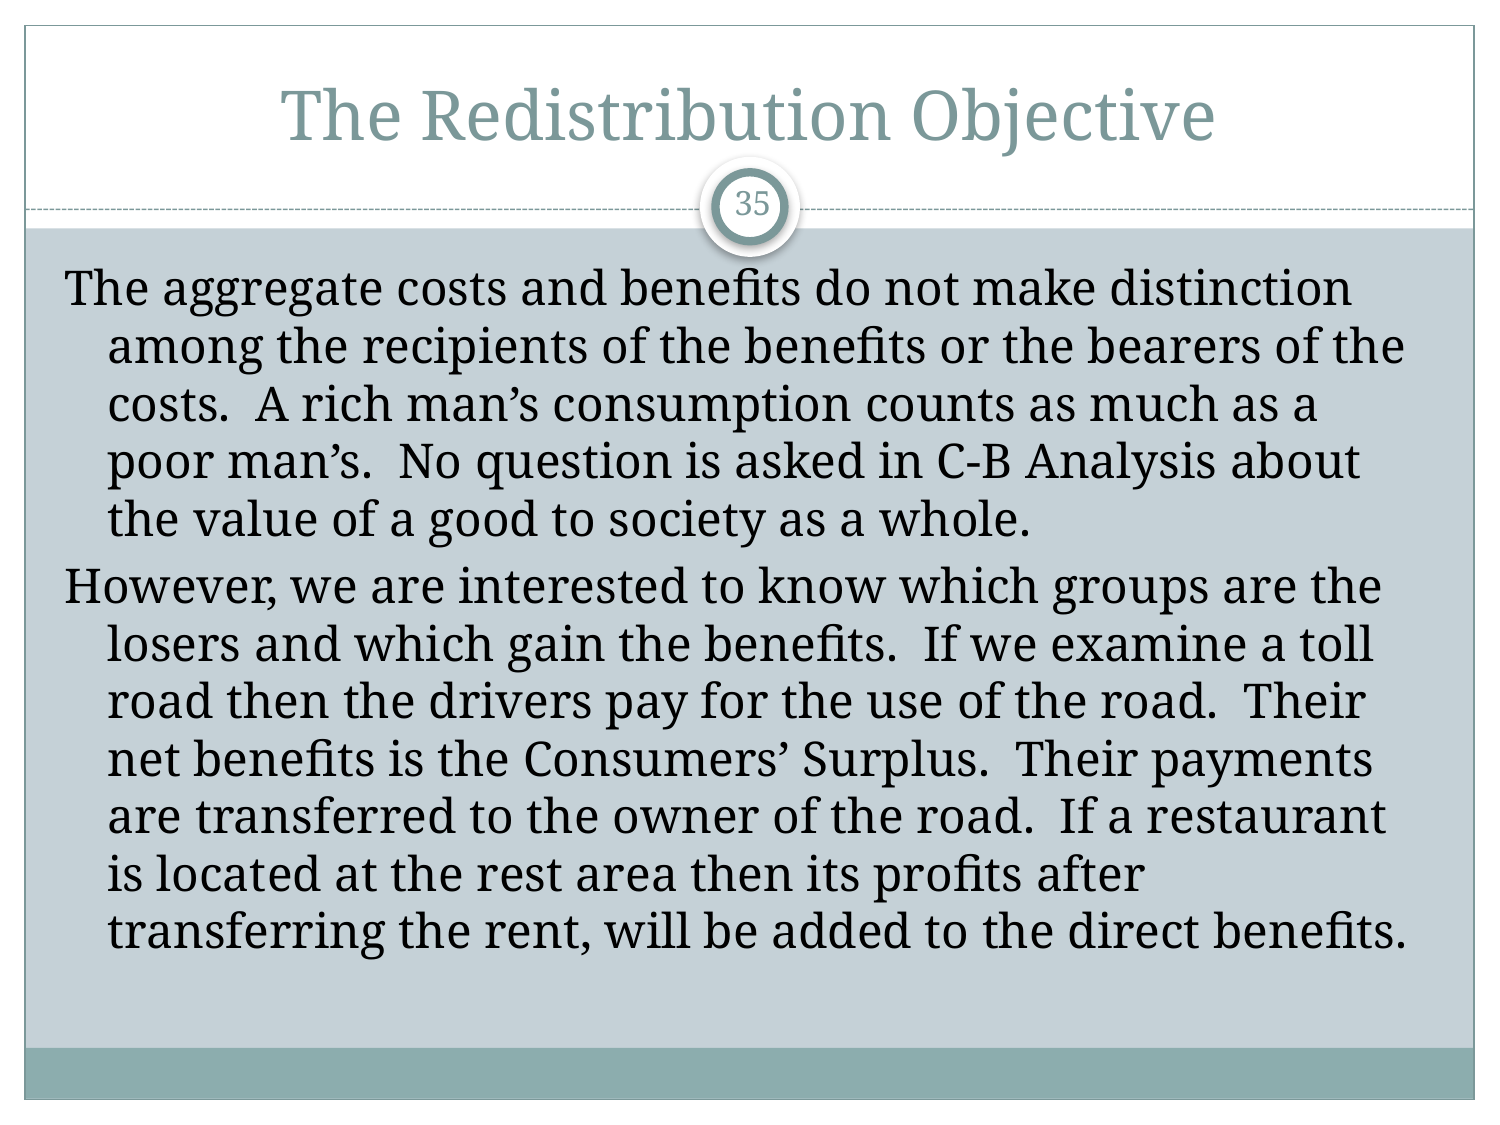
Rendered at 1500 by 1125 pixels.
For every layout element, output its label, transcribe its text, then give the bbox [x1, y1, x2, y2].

slide_number 35 [715, 168, 791, 241]
title The Redistribution Objective [49, 37, 1450, 162]
list The aggregate costs and benefits do not make distinction among the recipients of the benefits or the bearers of the costs. A rich man’s consumption counts as much as a poor man’s. No question is asked in C-B Analysis about the value of a good to society as a whole. However, we are interested to know which groups are the losers and which gain the benefits. If we examine a toll road then the drivers pay for the use of the road. Their net benefits is the Consumers’ Surplus. Their payments are transferred to the owner of the road. If a restaurant is located at the rest area then its profits after transferring the rent, will be added to the direct benefits. [49, 250, 1445, 1001]
